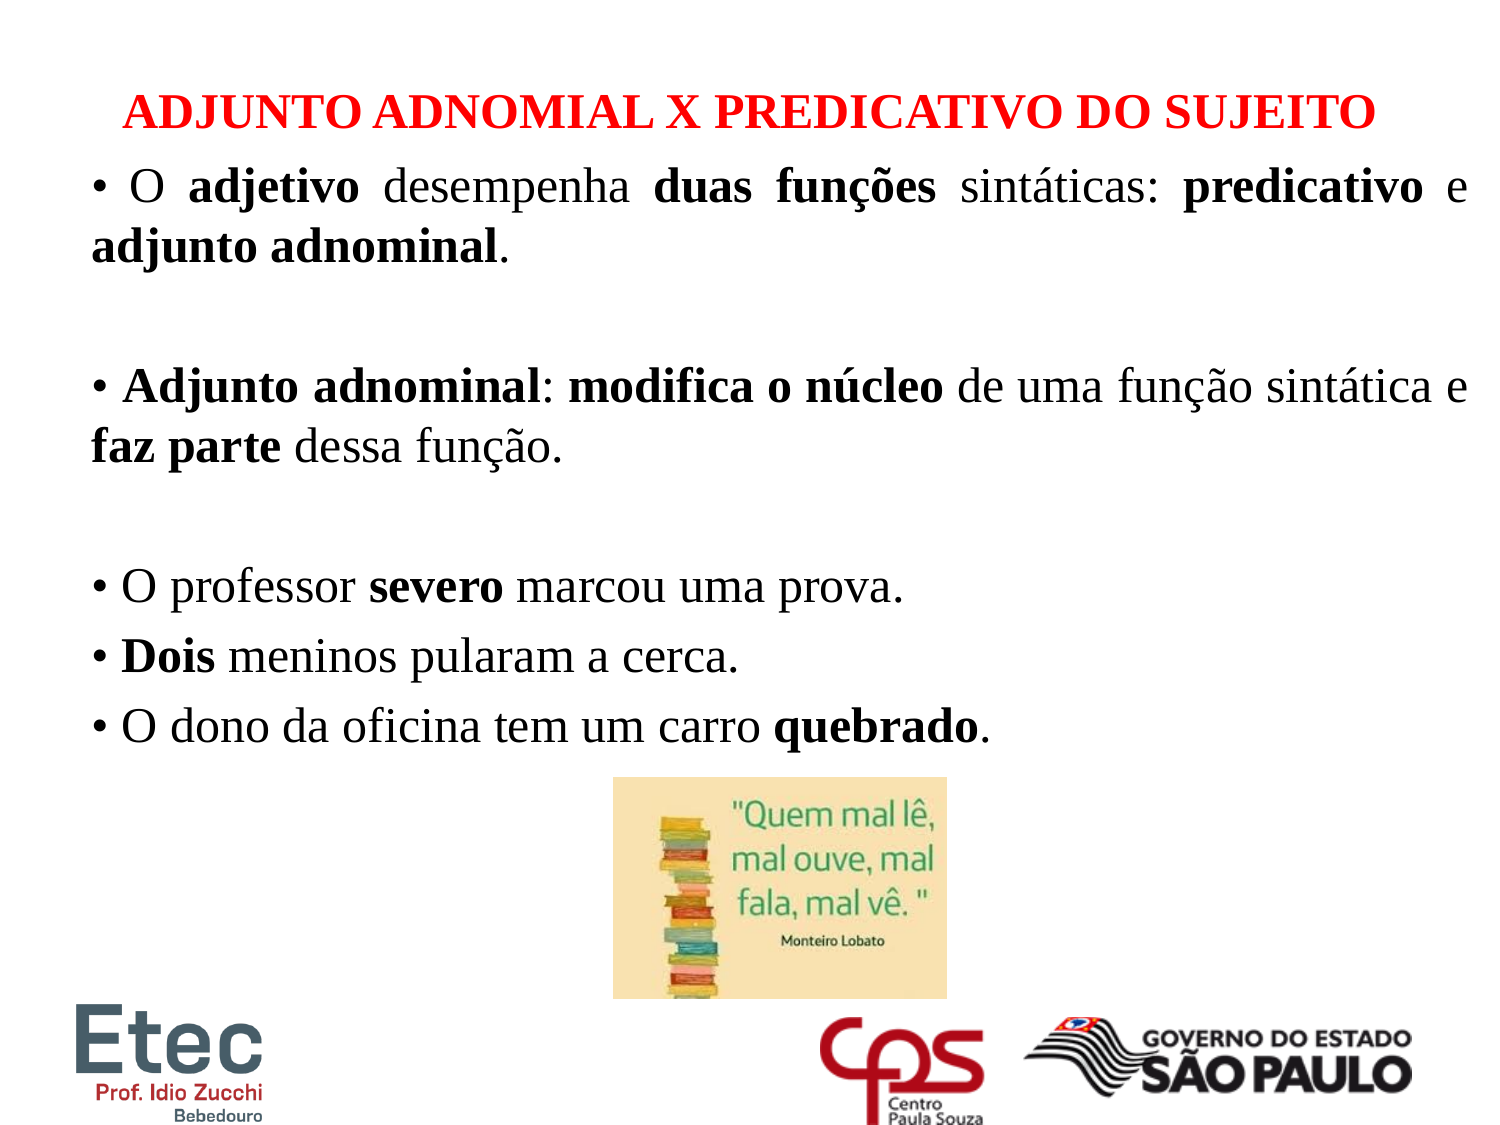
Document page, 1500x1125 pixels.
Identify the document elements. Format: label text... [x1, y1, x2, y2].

title ADJUNTO ADNOMIAL X PREDICATIVO DO SUJEITO [75, 45, 1425, 173]
picture [613, 777, 947, 1000]
text_box [734, 165, 766, 286]
picture [820, 1016, 1412, 1125]
picture [76, 1004, 262, 1122]
text_box [708, 102, 792, 133]
list • O adjetivo desempenha duas funções sintáticas: predicativo e adjunto adnominal. • Adjunto adnominal: modifica o núcleo de uma função sintática e faz parte dessa função. • O professor severo marcou uma prova. • Dois meninos pularam a cerca. • O dono da oficina tem um carro quebrado. [76, 144, 1484, 1013]
